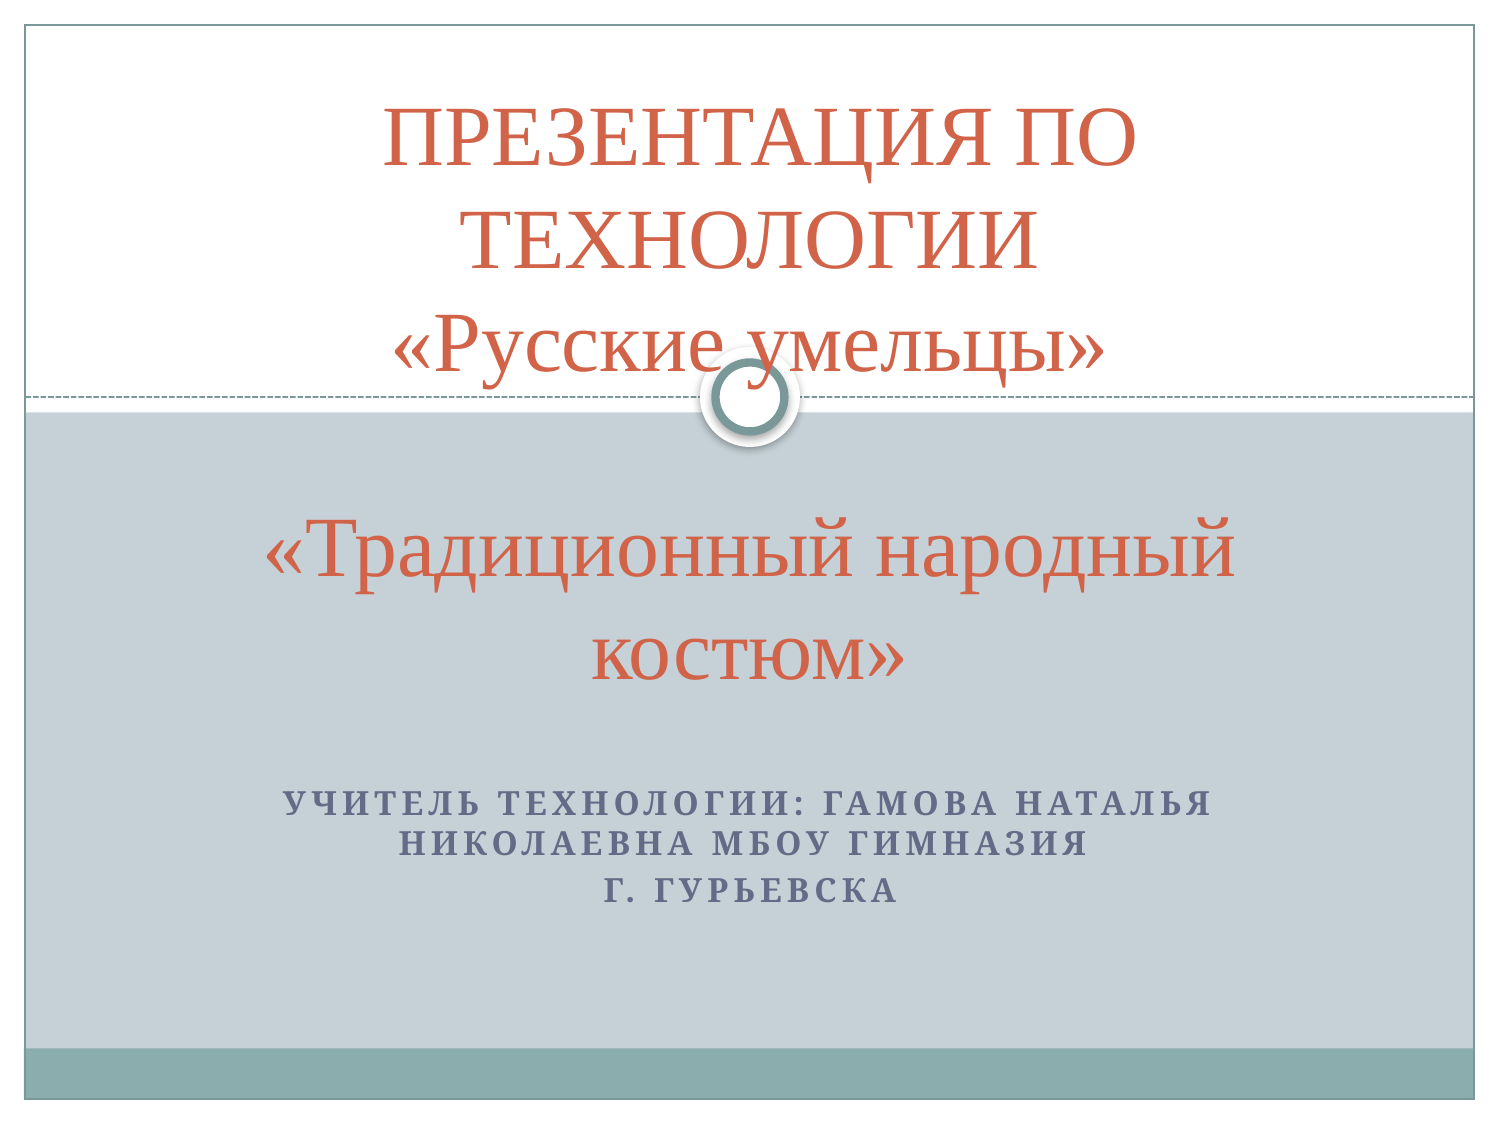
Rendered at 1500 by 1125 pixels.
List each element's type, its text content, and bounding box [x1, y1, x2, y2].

subtitle Учитель технологии: Гамова Наталья Николаевна МБОУ гимназия г. Гурьевска [225, 775, 1275, 1000]
title ПРЕЗЕНТАЦИЯ ПО ТЕХНОЛОГИИ «Русские умельцы» «Традиционный народный костюм» [112, 66, 1388, 705]
